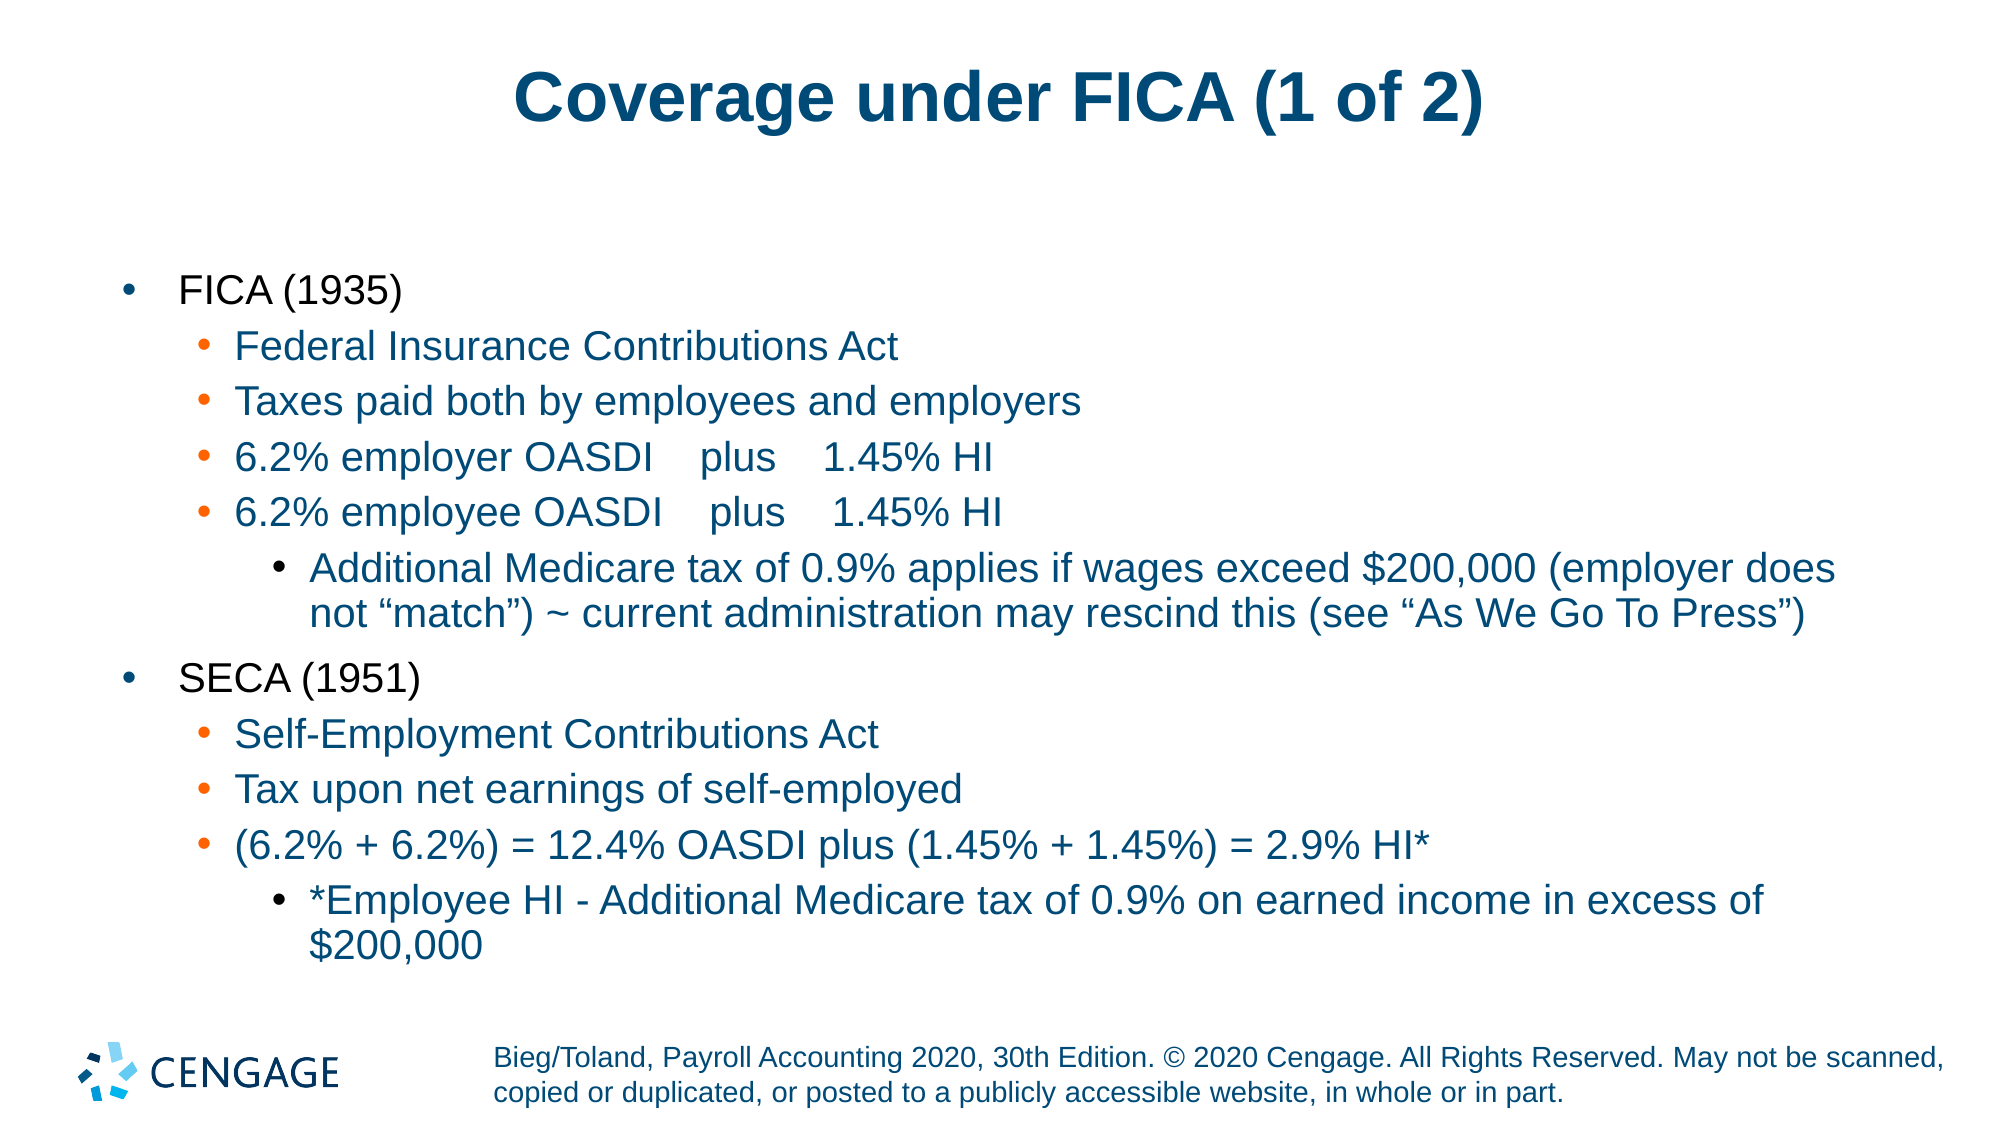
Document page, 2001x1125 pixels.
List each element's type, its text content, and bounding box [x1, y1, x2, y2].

title Coverage under FICA (1 of 2) [137, 59, 1863, 171]
list FICA (1935) Federal Insurance Contributions Act Taxes paid both by employees and employers 6.2% employer OASDI plus 1.45% HI 6.2% employee OASDI plus 1.45% HI Additional Medicare tax of 0.9% applies if wages exceed $200,000 (employer does not “match”) ~ current administration may rescind this (see “As We Go To Press”) SECA (1951) Self-Employment Contributions Act Tax upon net earnings of self-employed (6.2% + 6.2%) = 12.4% OASDI plus (1.45% + 1.45%) = 2.9% HI* *Employee HI - Additional Medicare tax of 0.9% on earned income in excess of $200,000 [121, 268, 1880, 990]
picture [78, 1042, 338, 1101]
